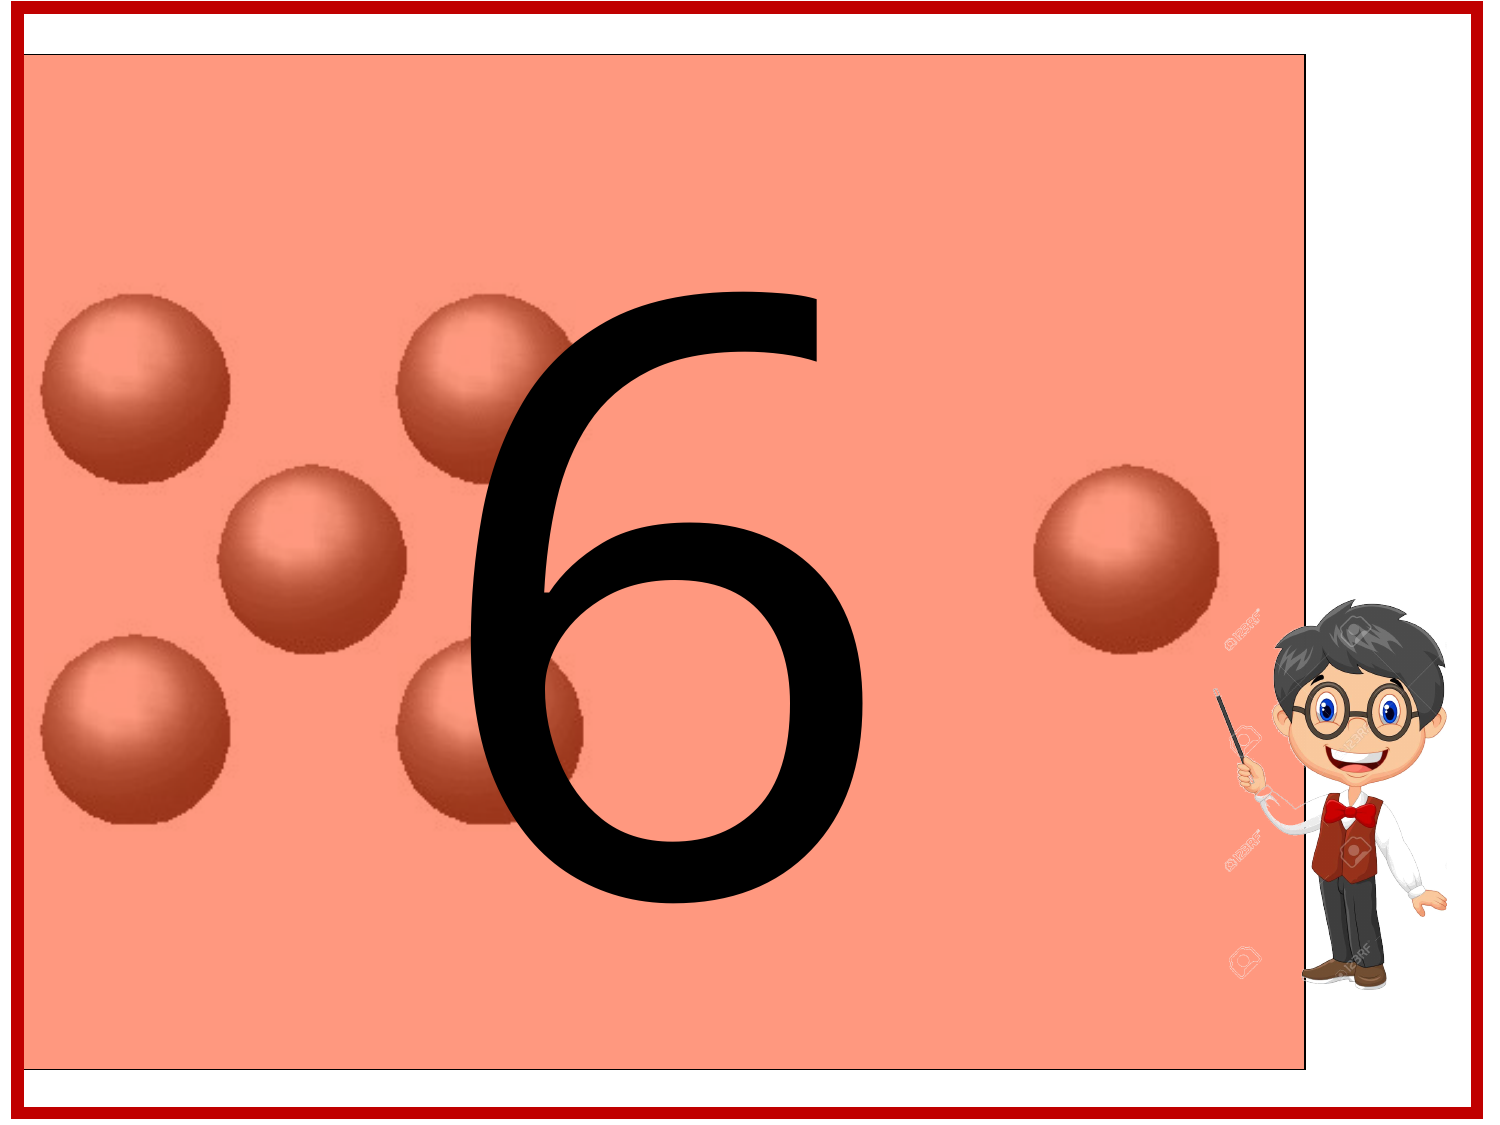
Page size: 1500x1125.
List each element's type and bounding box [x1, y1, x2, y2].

text_box [17, 858, 1478, 1114]
text_box [17, 6, 1478, 266]
picture [10, 266, 1489, 990]
